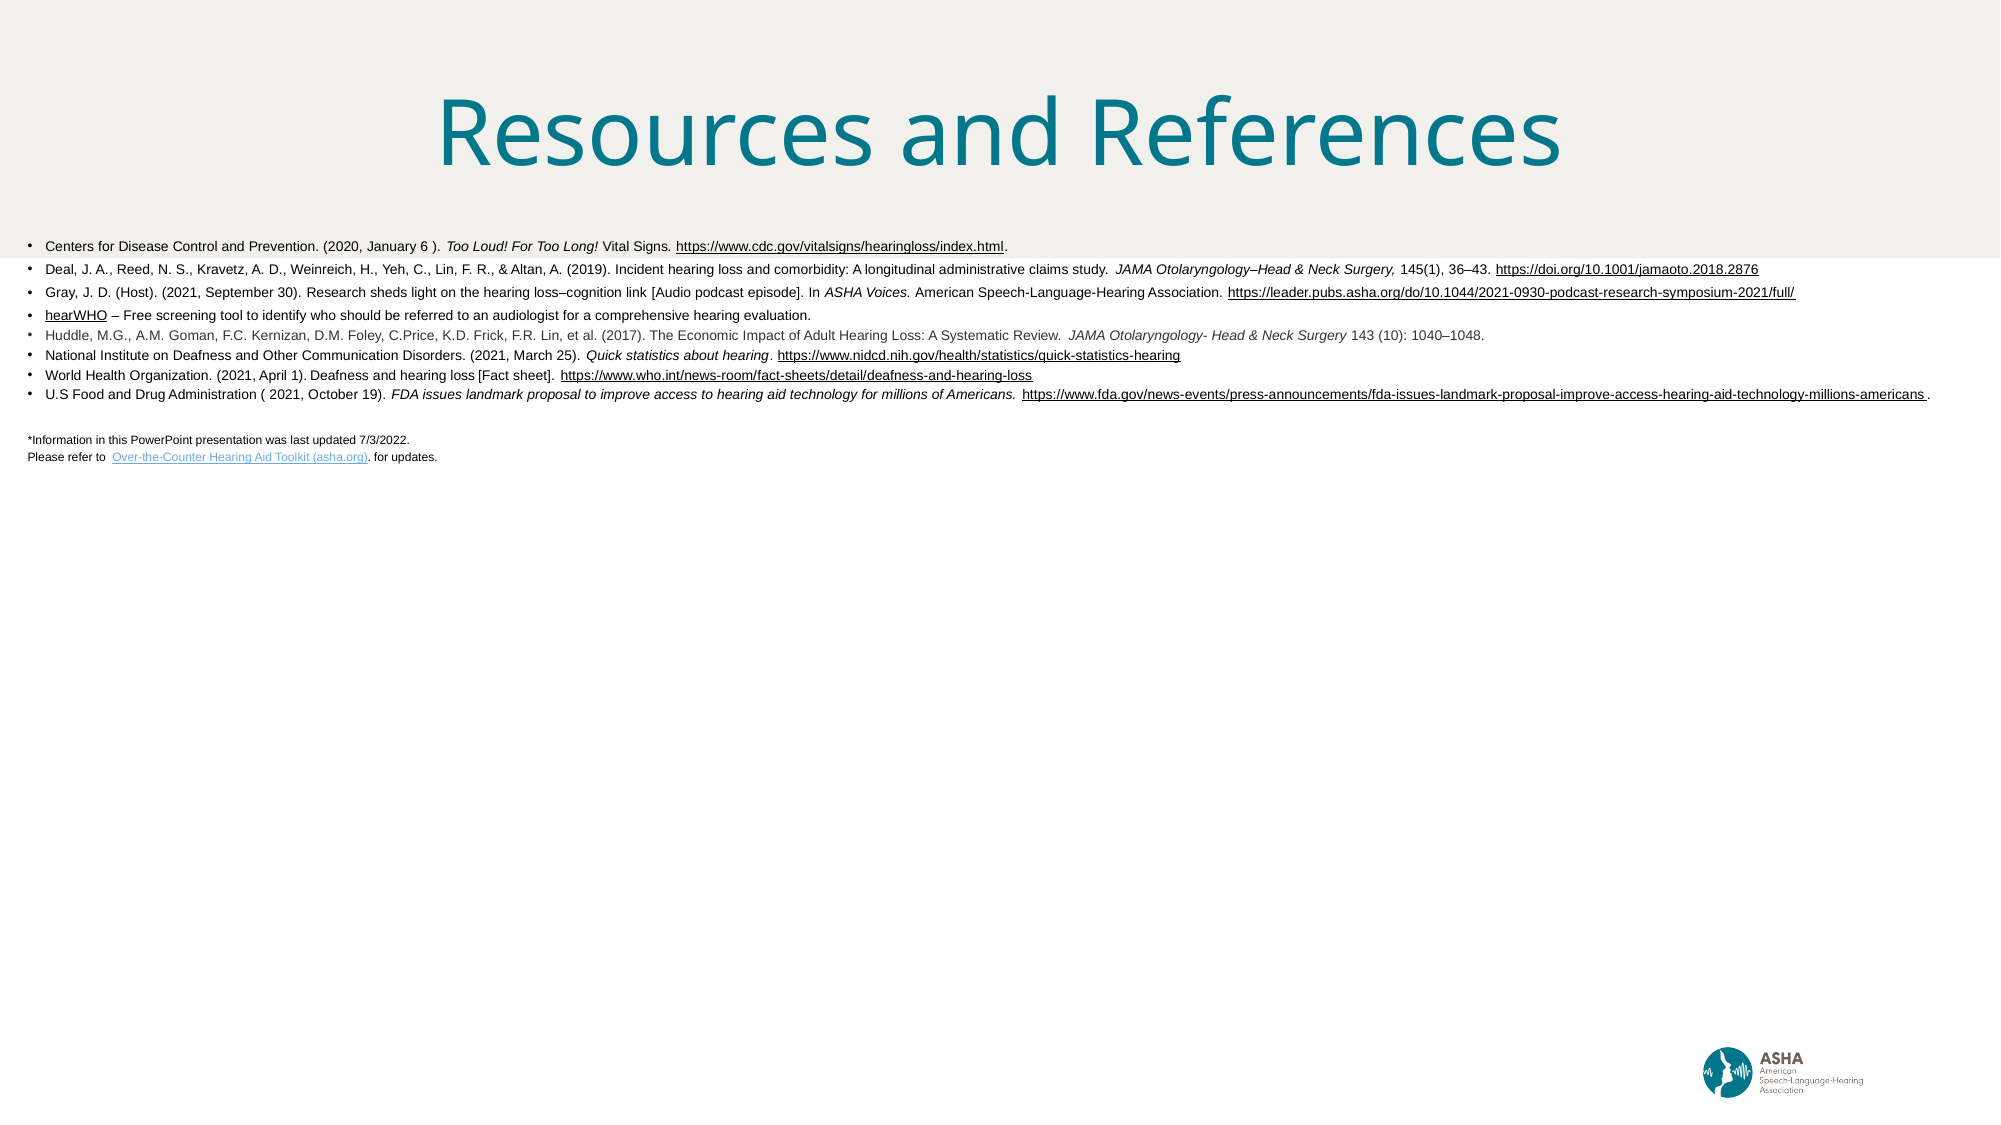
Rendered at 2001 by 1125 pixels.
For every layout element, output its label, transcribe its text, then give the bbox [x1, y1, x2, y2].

title Resources and References [26, 27, 1974, 170]
list Centers for Disease Control and Prevention. (2020, January 6 ). Too Loud! For Too Long! Vital Signs. https://www.cdc.gov/vitalsigns/hearingloss/index.html. Deal, J. A., Reed, N. S., Kravetz, A. D., Weinreich, H., Yeh, C., Lin, F. R., & Altan, A. (2019). Incident hearing loss and comorbidity: A longitudinal administrative claims study. JAMA Otolaryngology–Head & Neck Surgery, 145(1), 36–43. https://doi.org/10.1001/jamaoto.2018.2876 Gray, J. D. (Host). (2021, September 30). Research sheds light on the hearing loss–cognition link [Audio podcast episode]. In ASHA Voices. American Speech-Language-Hearing Association. https://leader.pubs.asha.org/do/10.1044/2021-0930-podcast-research-symposium-2021/full/ hearWHO – Free screening tool to identify who should be referred to an audiologist for a comprehensive hearing evaluation. Huddle, M.G., A.M. Goman, F.C. Kernizan, D.M. Foley, C.Price, K.D. Frick, F.R. Lin, et al. (2017). The Economic Impact of Adult Hearing Loss: A Systematic Review. JAMA Otolaryngology- Head & Neck Surgery 143 (10): 1040–1048. National Institute on Deafness and Other Communication Disorders. (2021, March 25). Quick statistics about hearing. https://www.nidcd.nih.gov/health/statistics/quick-statistics-hearing World Health Organization. (2021, April 1). Deafness and hearing loss [Fact sheet]. https://www.who.int/news-room/fact-sheets/detail/deafness-and-hearing-loss U.S Food and Drug Administration ( 2021, October 19). FDA issues landmark proposal to improve access to hearing aid technology for millions of Americans. https://www.fda.gov/news-events/press-announcements/fda-issues-landmark-proposal-improve-access-hearing-aid-technology-millions-americans. *Information in this PowerPoint presentation was last updated 7/3/2022. Please refer to Over-the-Counter Hearing Aid Toolkit (asha.org). for updates. [12, 170, 1974, 525]
picture [1703, 1047, 1863, 1098]
